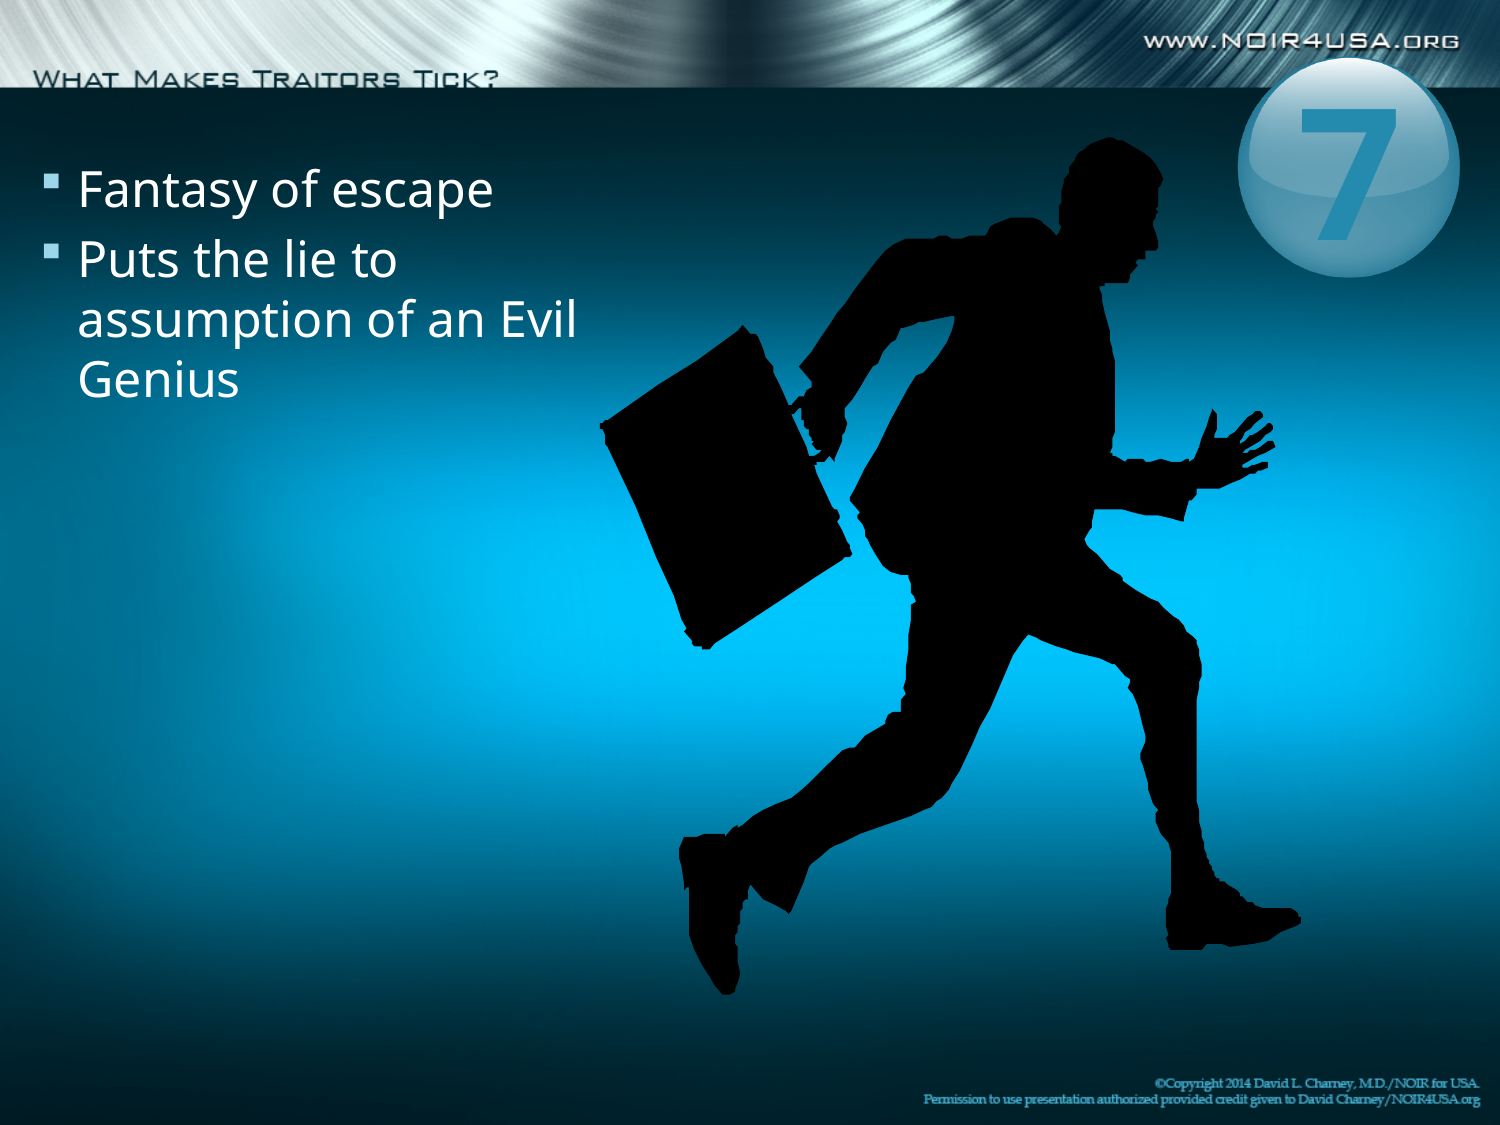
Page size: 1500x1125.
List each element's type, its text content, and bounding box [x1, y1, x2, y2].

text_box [1237, 49, 1460, 288]
list Fantasy of escape Puts the lie to assumption of an Evil Genius [24, 149, 613, 1100]
picture [0, 0, 1500, 164]
text_box [599, 137, 1301, 995]
picture [0, 1030, 1500, 1125]
